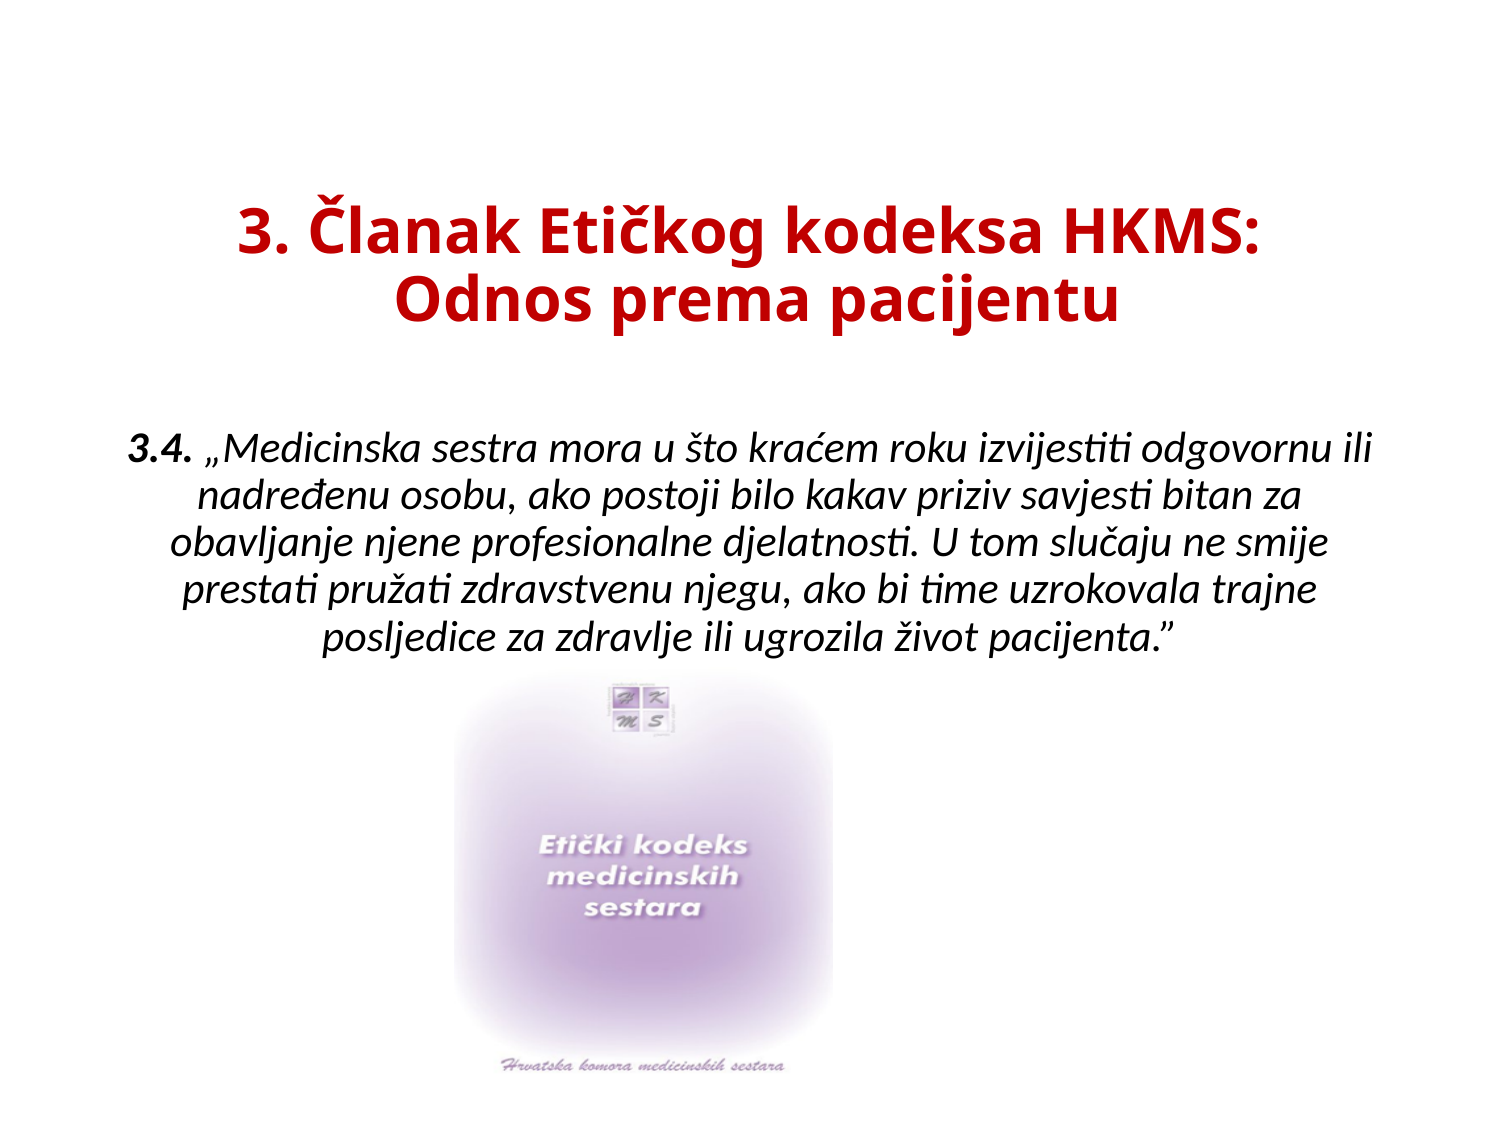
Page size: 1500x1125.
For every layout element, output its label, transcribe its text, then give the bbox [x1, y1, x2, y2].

text_box 3. Članak Etičkog kodeksa HKMS: Odnos prema pacijentu [103, 185, 1397, 286]
picture [454, 667, 833, 1095]
text_box 3.4. „Medicinska sestra mora u što kraćem roku izvijestiti odgovornu ili nadređenu osobu, ako postoji bilo kakav priziv savjesti bitan za obavljanje njene profesionalne djelatnosti. U tom slučaju ne smije prestati pružati zdravstvenu njegu, ako bi time uzrokovala trajne posljedice za zdravlje ili ugrozila život pacijenta.” [103, 286, 1397, 822]
